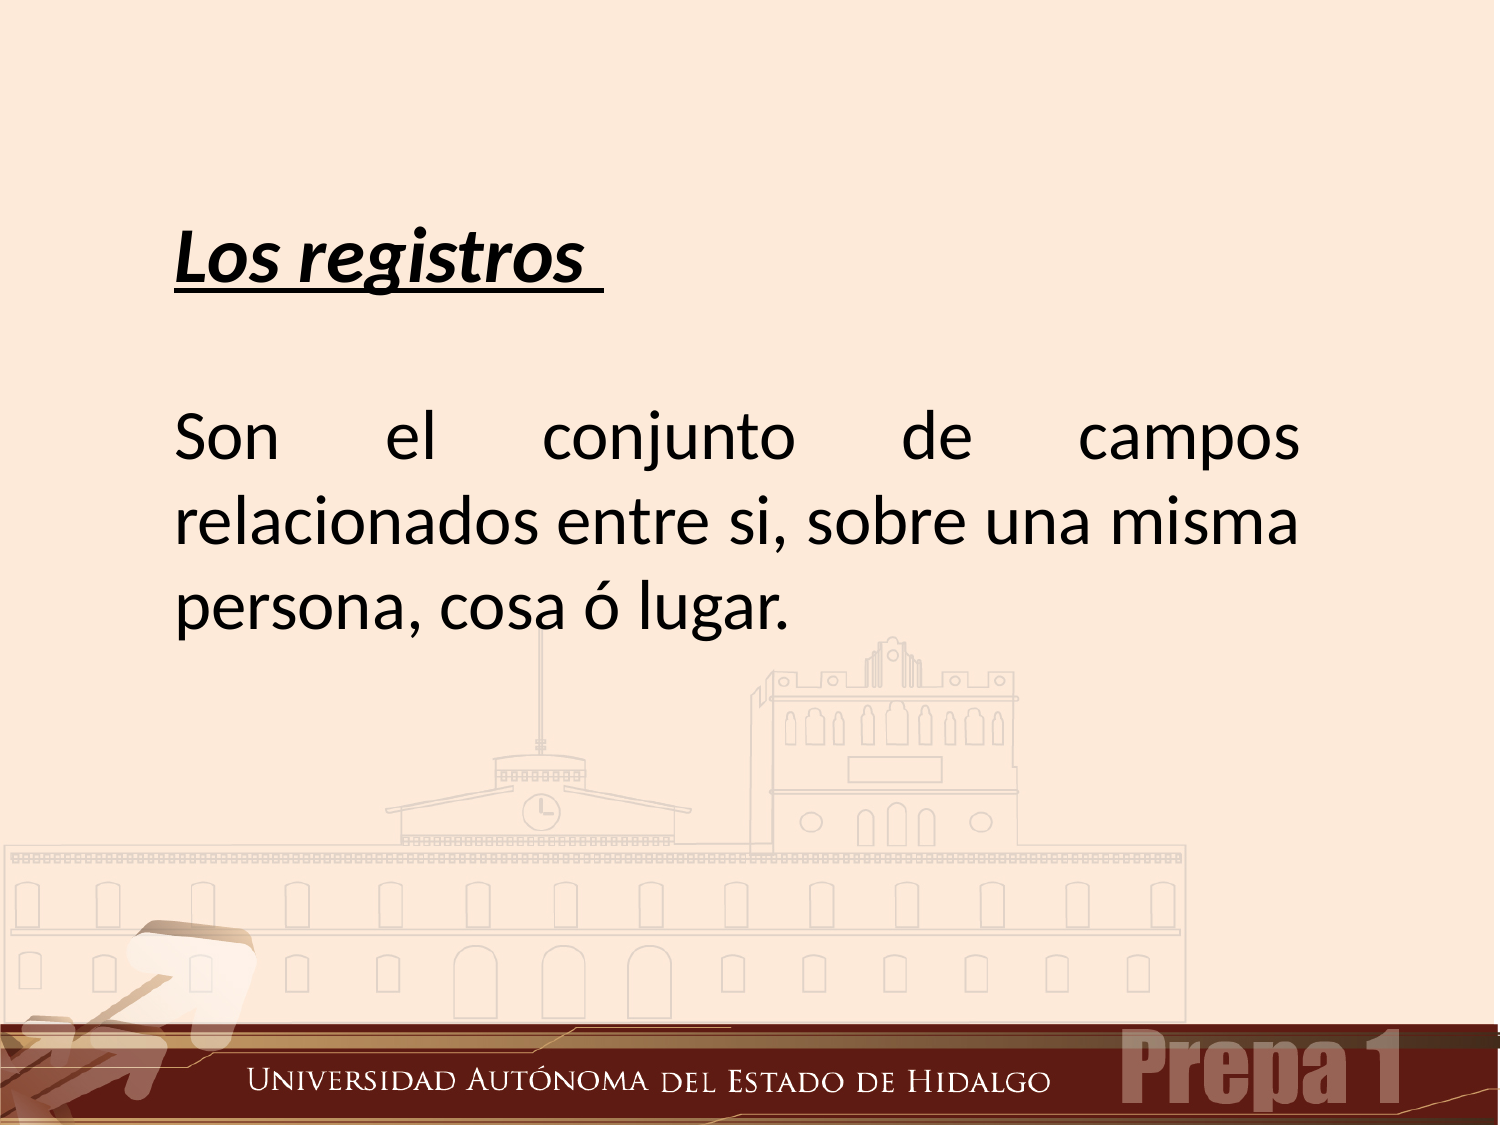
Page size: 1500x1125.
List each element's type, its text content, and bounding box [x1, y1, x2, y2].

text_box Los registros Son el conjunto de campos relacionados entre si, sobre una misma persona, cosa ó lugar. [159, 196, 1317, 651]
picture [0, 0, 1500, 1125]
